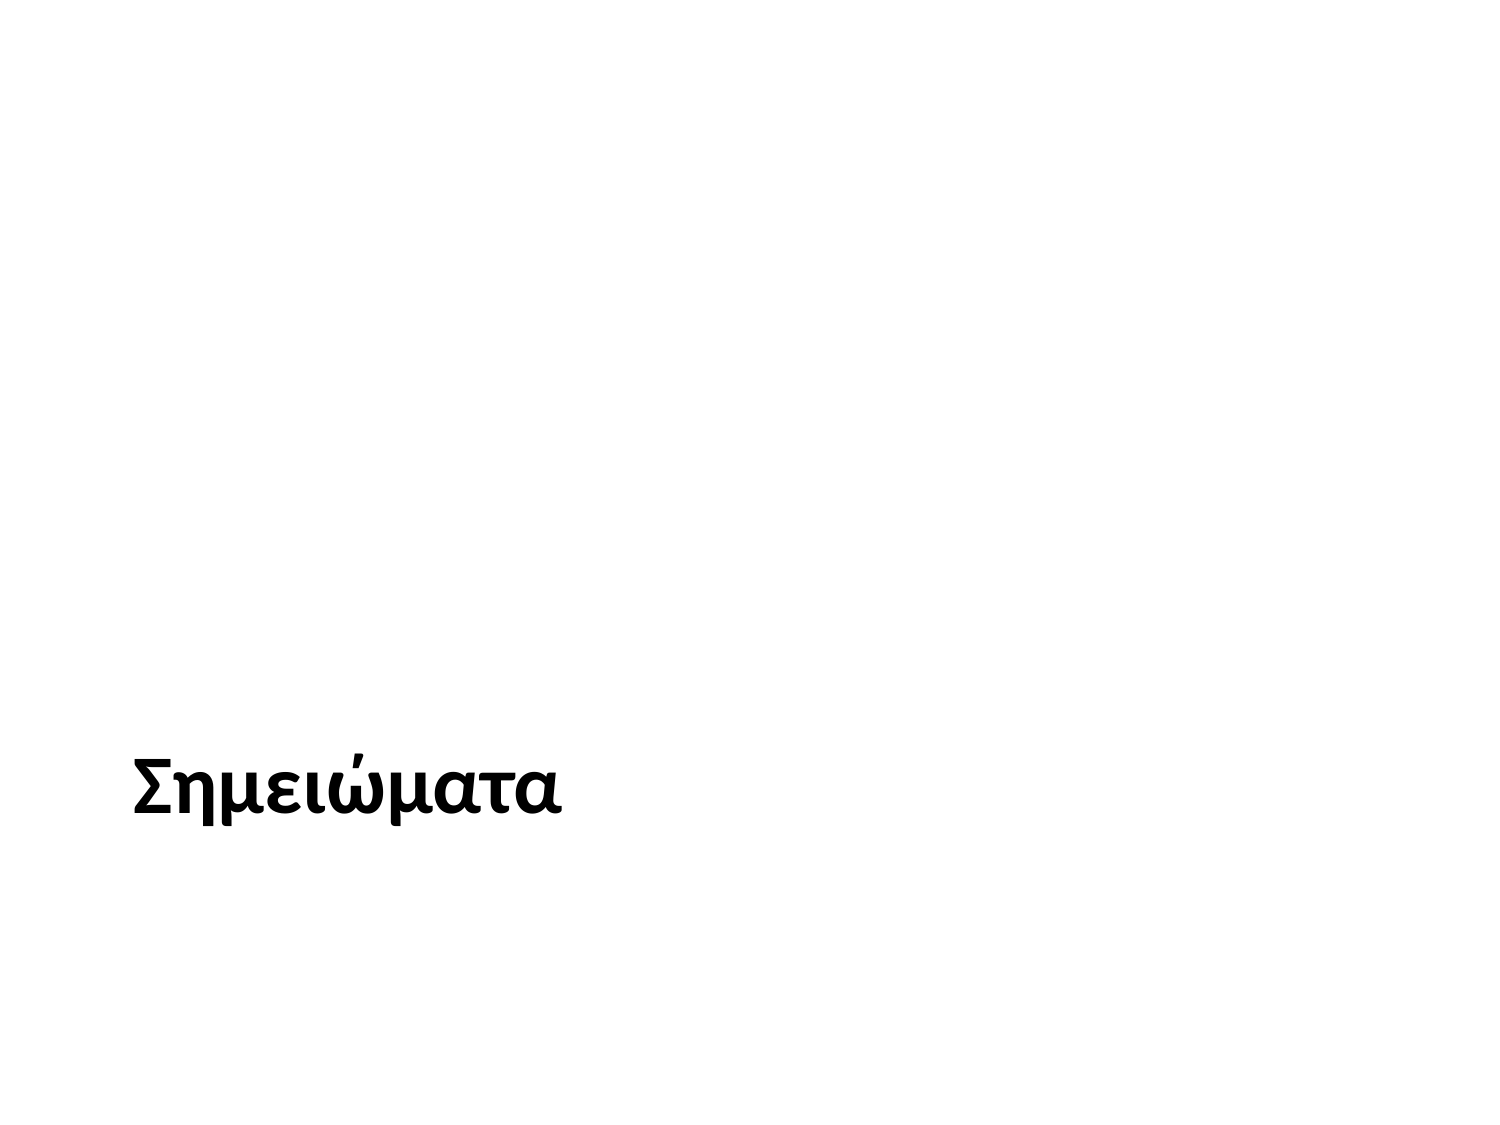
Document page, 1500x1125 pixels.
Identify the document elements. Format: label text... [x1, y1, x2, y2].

title Σημειώματα [118, 722, 1394, 947]
